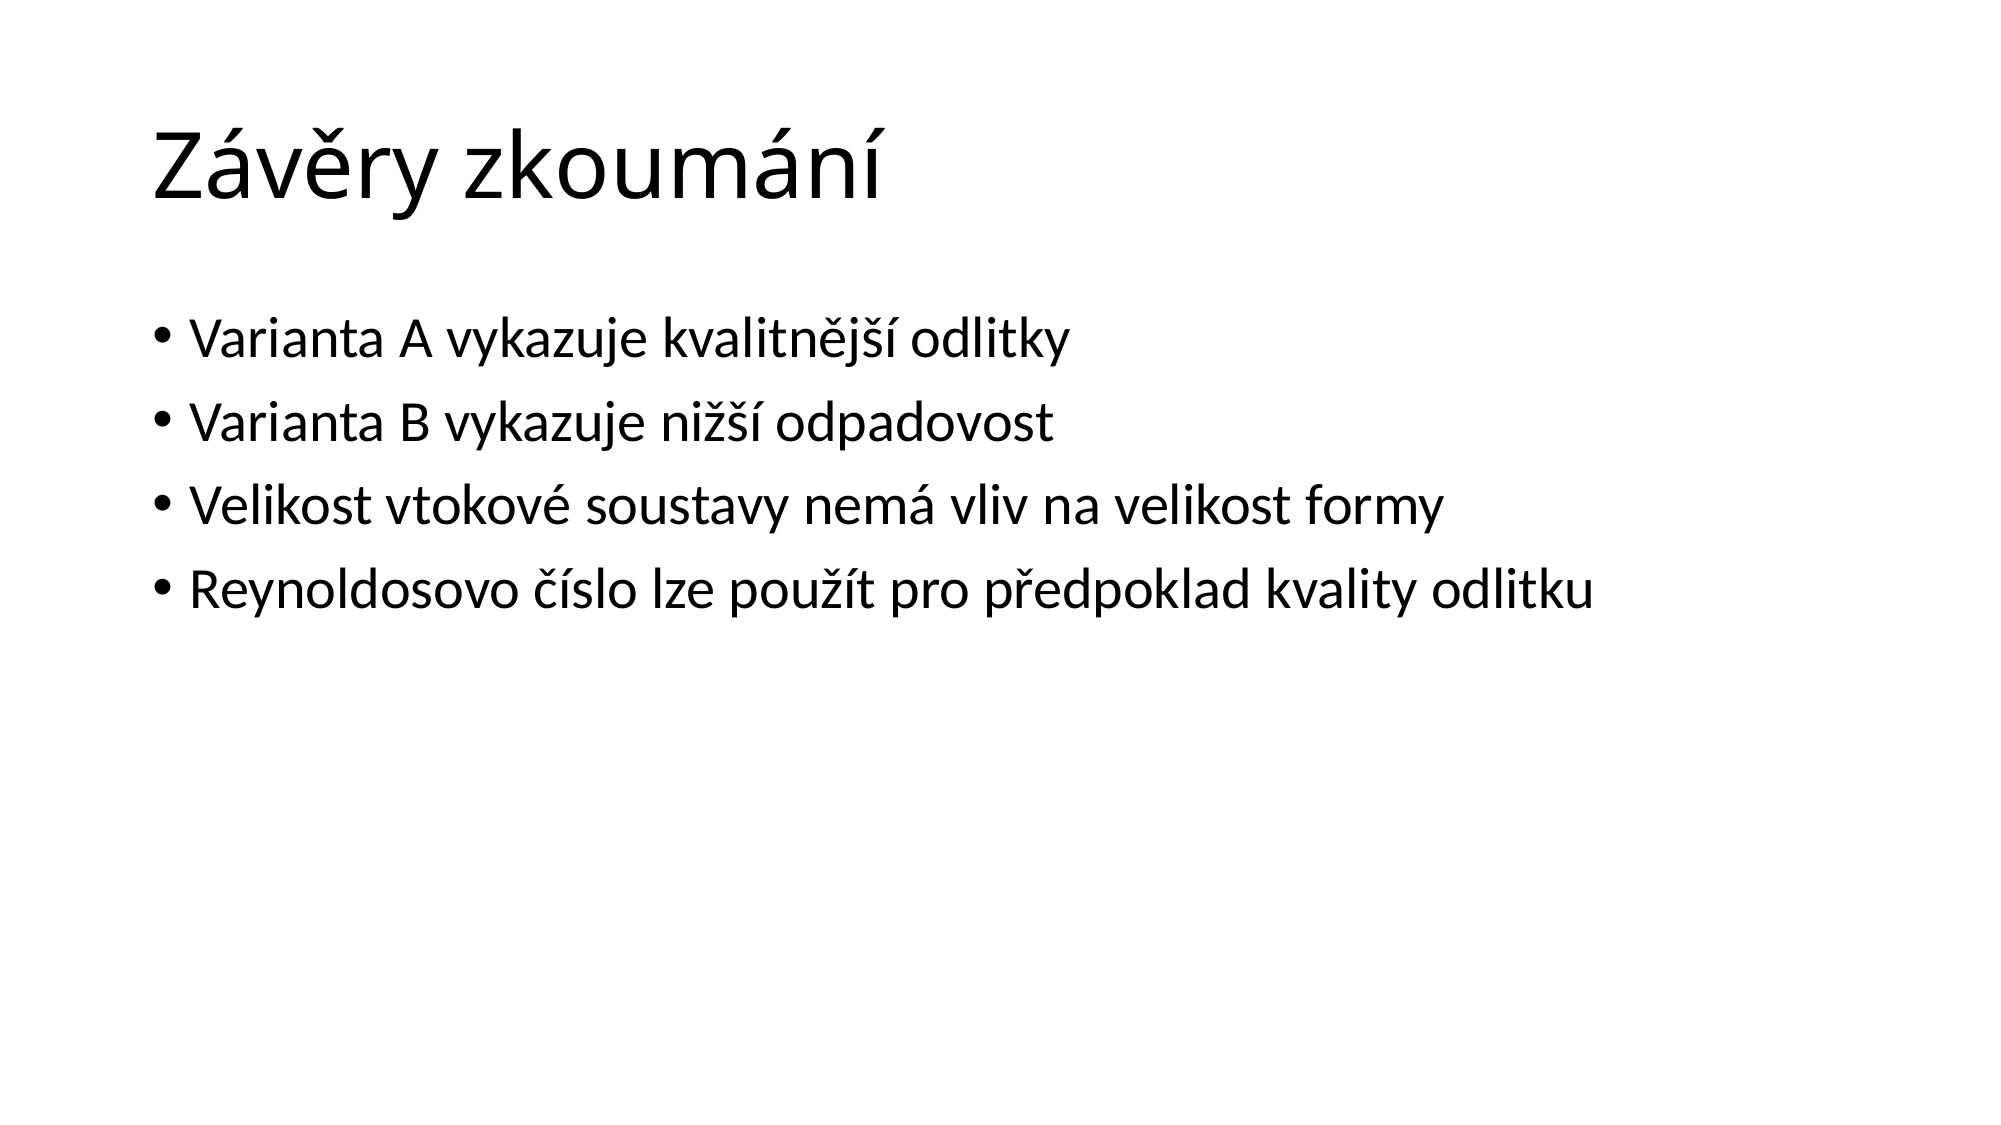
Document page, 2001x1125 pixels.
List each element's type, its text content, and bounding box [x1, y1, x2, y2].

list Varianta A vykazuje kvalitnější odlitky Varianta B vykazuje nižší odpadovost Velikost vtokové soustavy nemá vliv na velikost formy Reynoldosovo číslo lze použít pro předpoklad kvality odlitku [137, 299, 1863, 1014]
title Závěry zkoumání [137, 59, 1863, 278]
